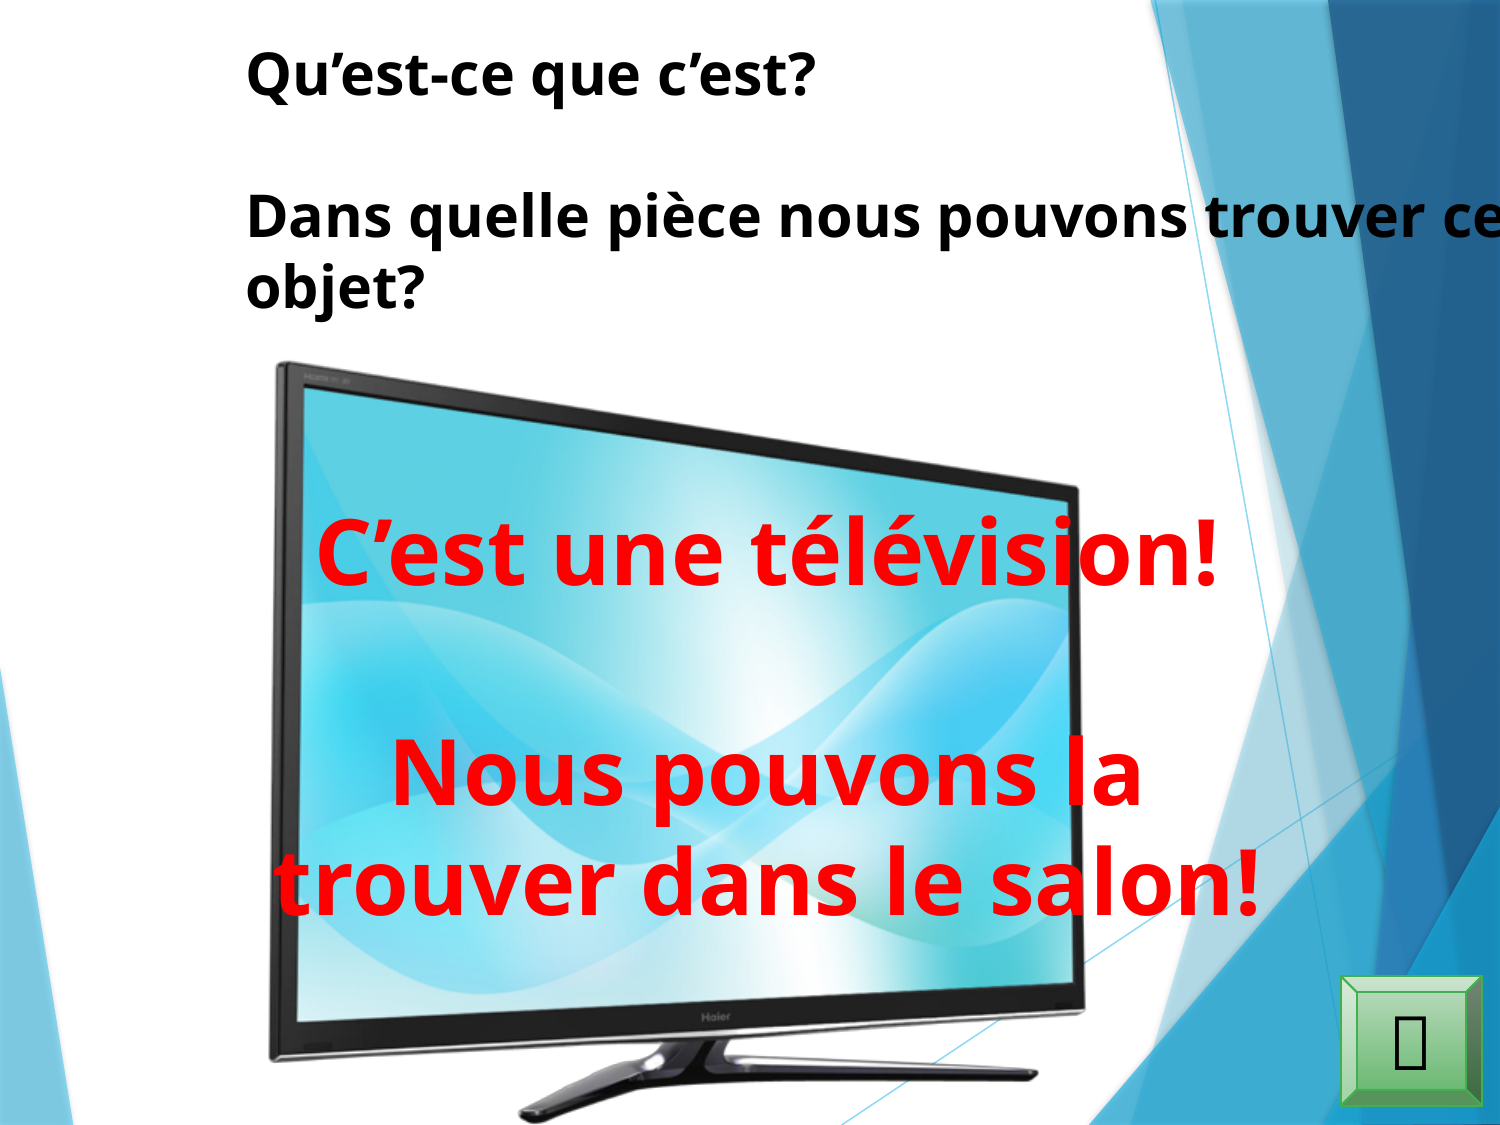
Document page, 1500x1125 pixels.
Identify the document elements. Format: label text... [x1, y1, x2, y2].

title Qu’est-ce que c’est? Dans quelle pièce nous pouvons trouver cet objet? [230, 28, 1500, 330]
picture [224, 290, 1131, 1125]
text_box C’est une télévision! Nous pouvons la trouver dans le salon! [1135, 486, 1282, 942]
text_box  [1339, 975, 1484, 1107]
